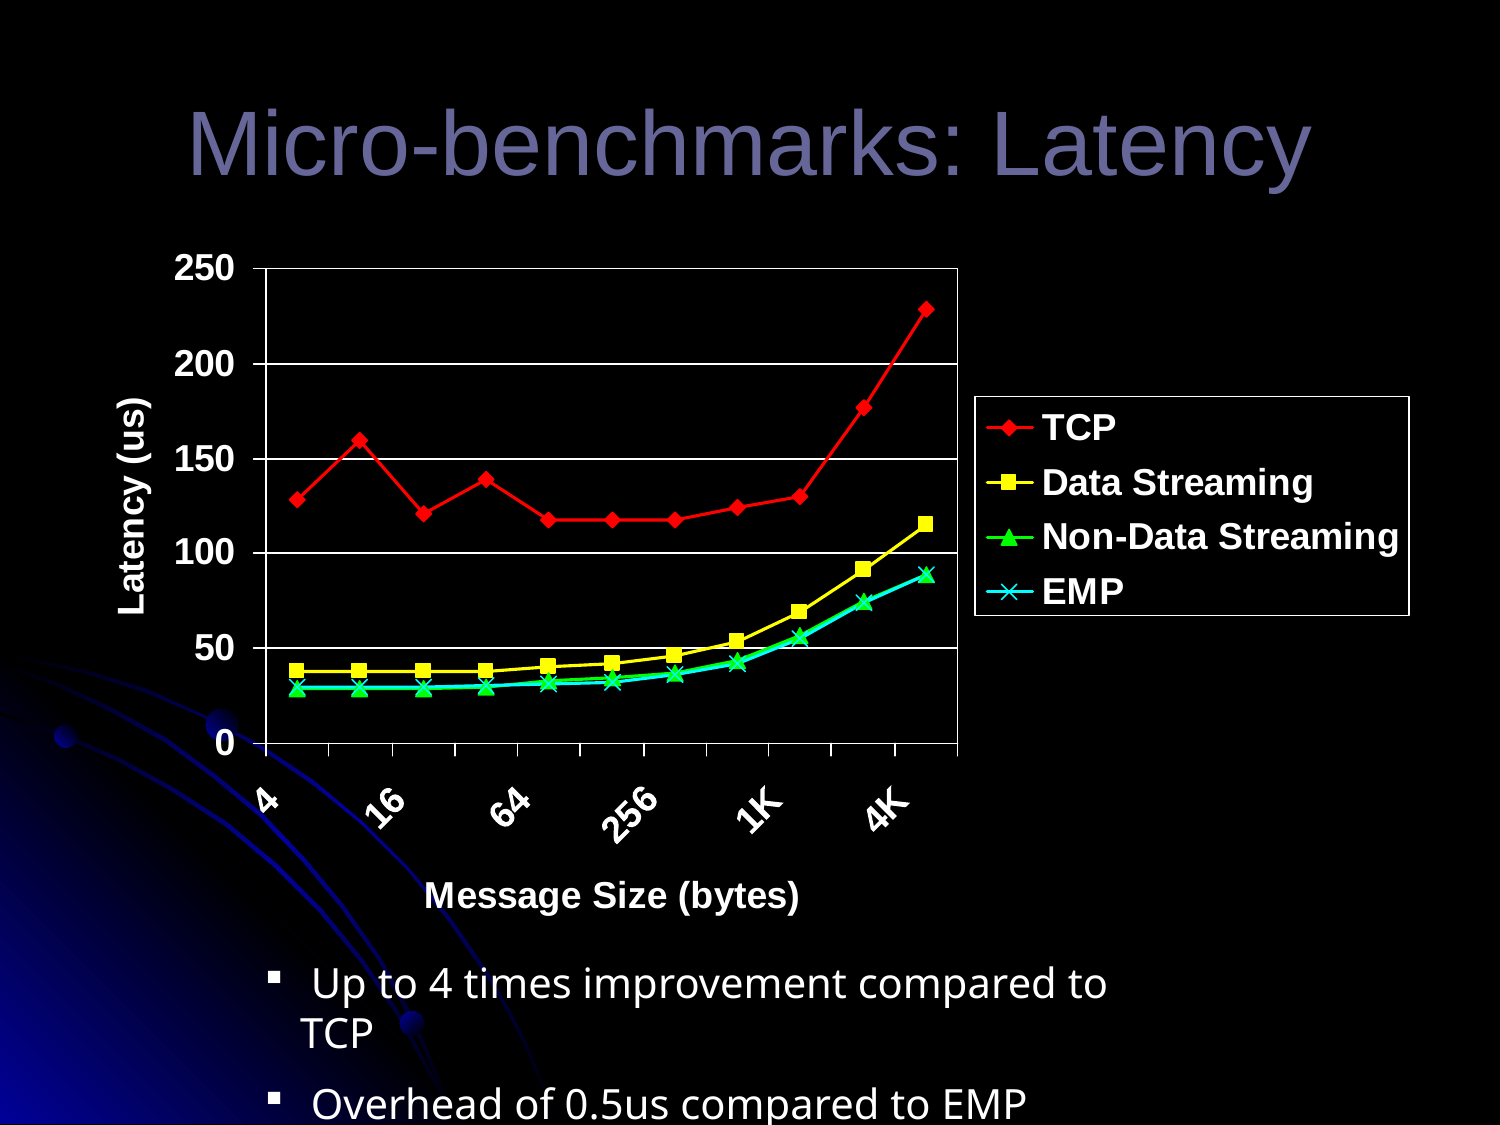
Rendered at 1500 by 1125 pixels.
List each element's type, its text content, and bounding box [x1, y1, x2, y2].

text_box Up to 4 times improvement compared to TCP Overhead of 0.5us compared to EMP [249, 964, 1150, 1125]
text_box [75, 212, 1425, 956]
title Micro-benchmarks: Latency [75, 45, 1425, 211]
